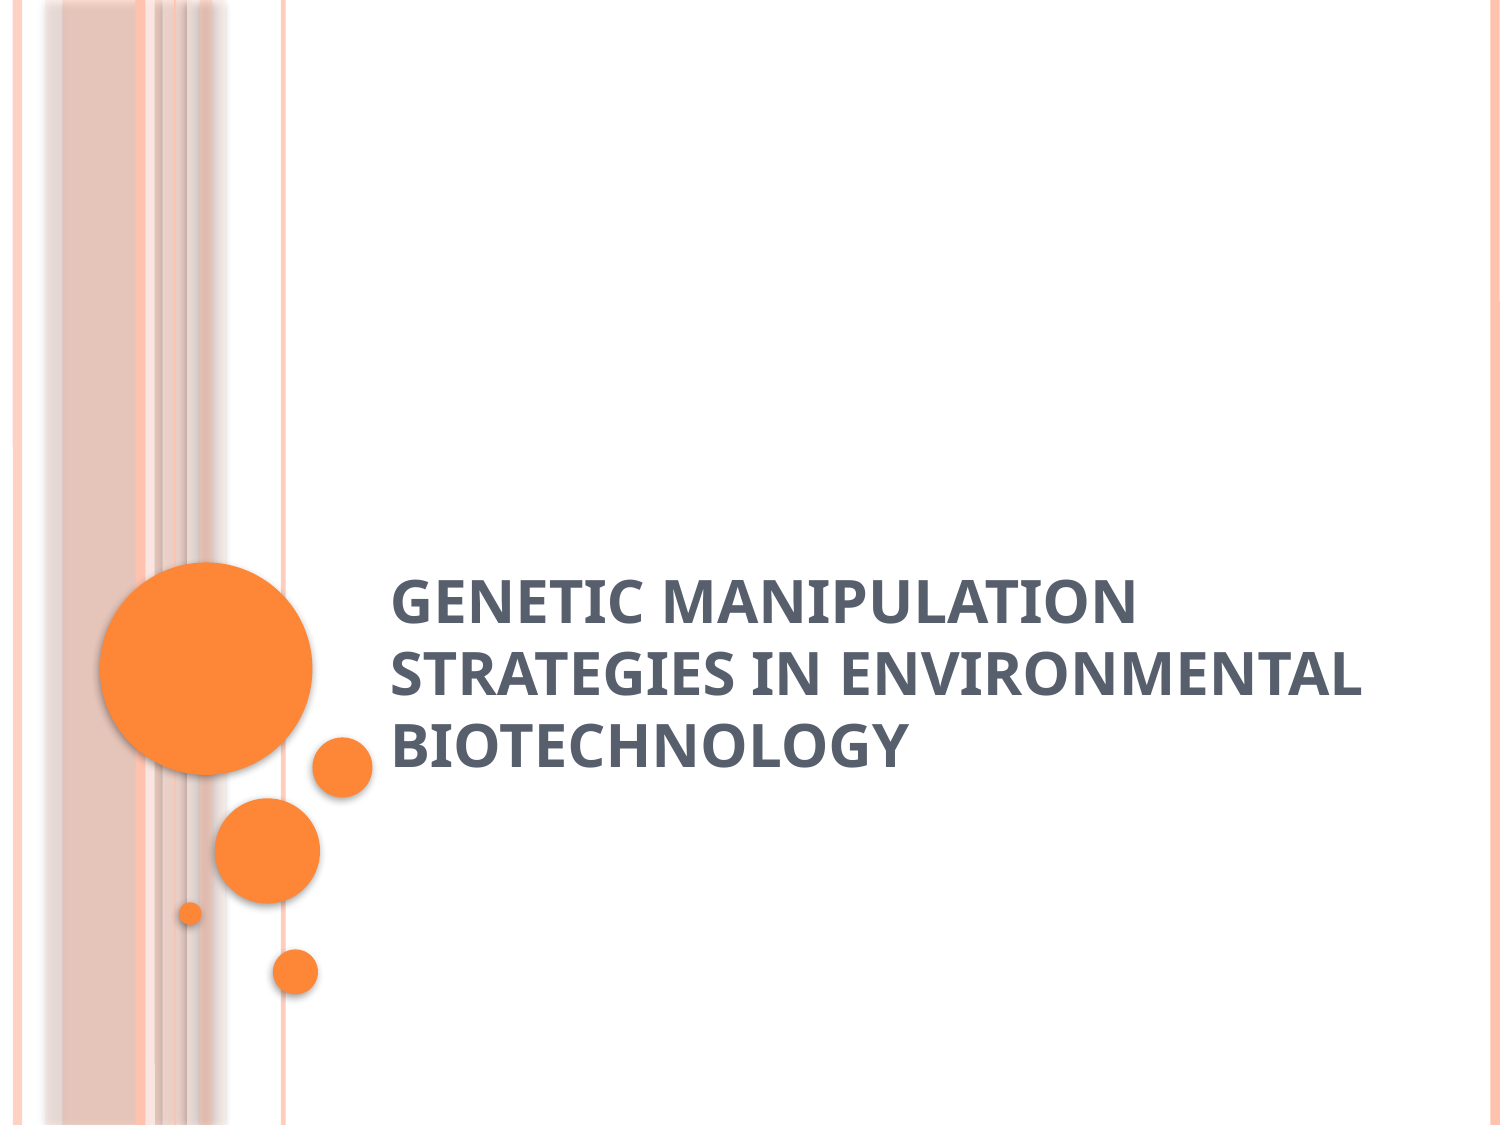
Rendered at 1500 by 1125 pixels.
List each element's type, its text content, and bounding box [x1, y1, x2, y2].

title Genetic manipulation strategies in environmental biotechnology [375, 512, 1388, 824]
